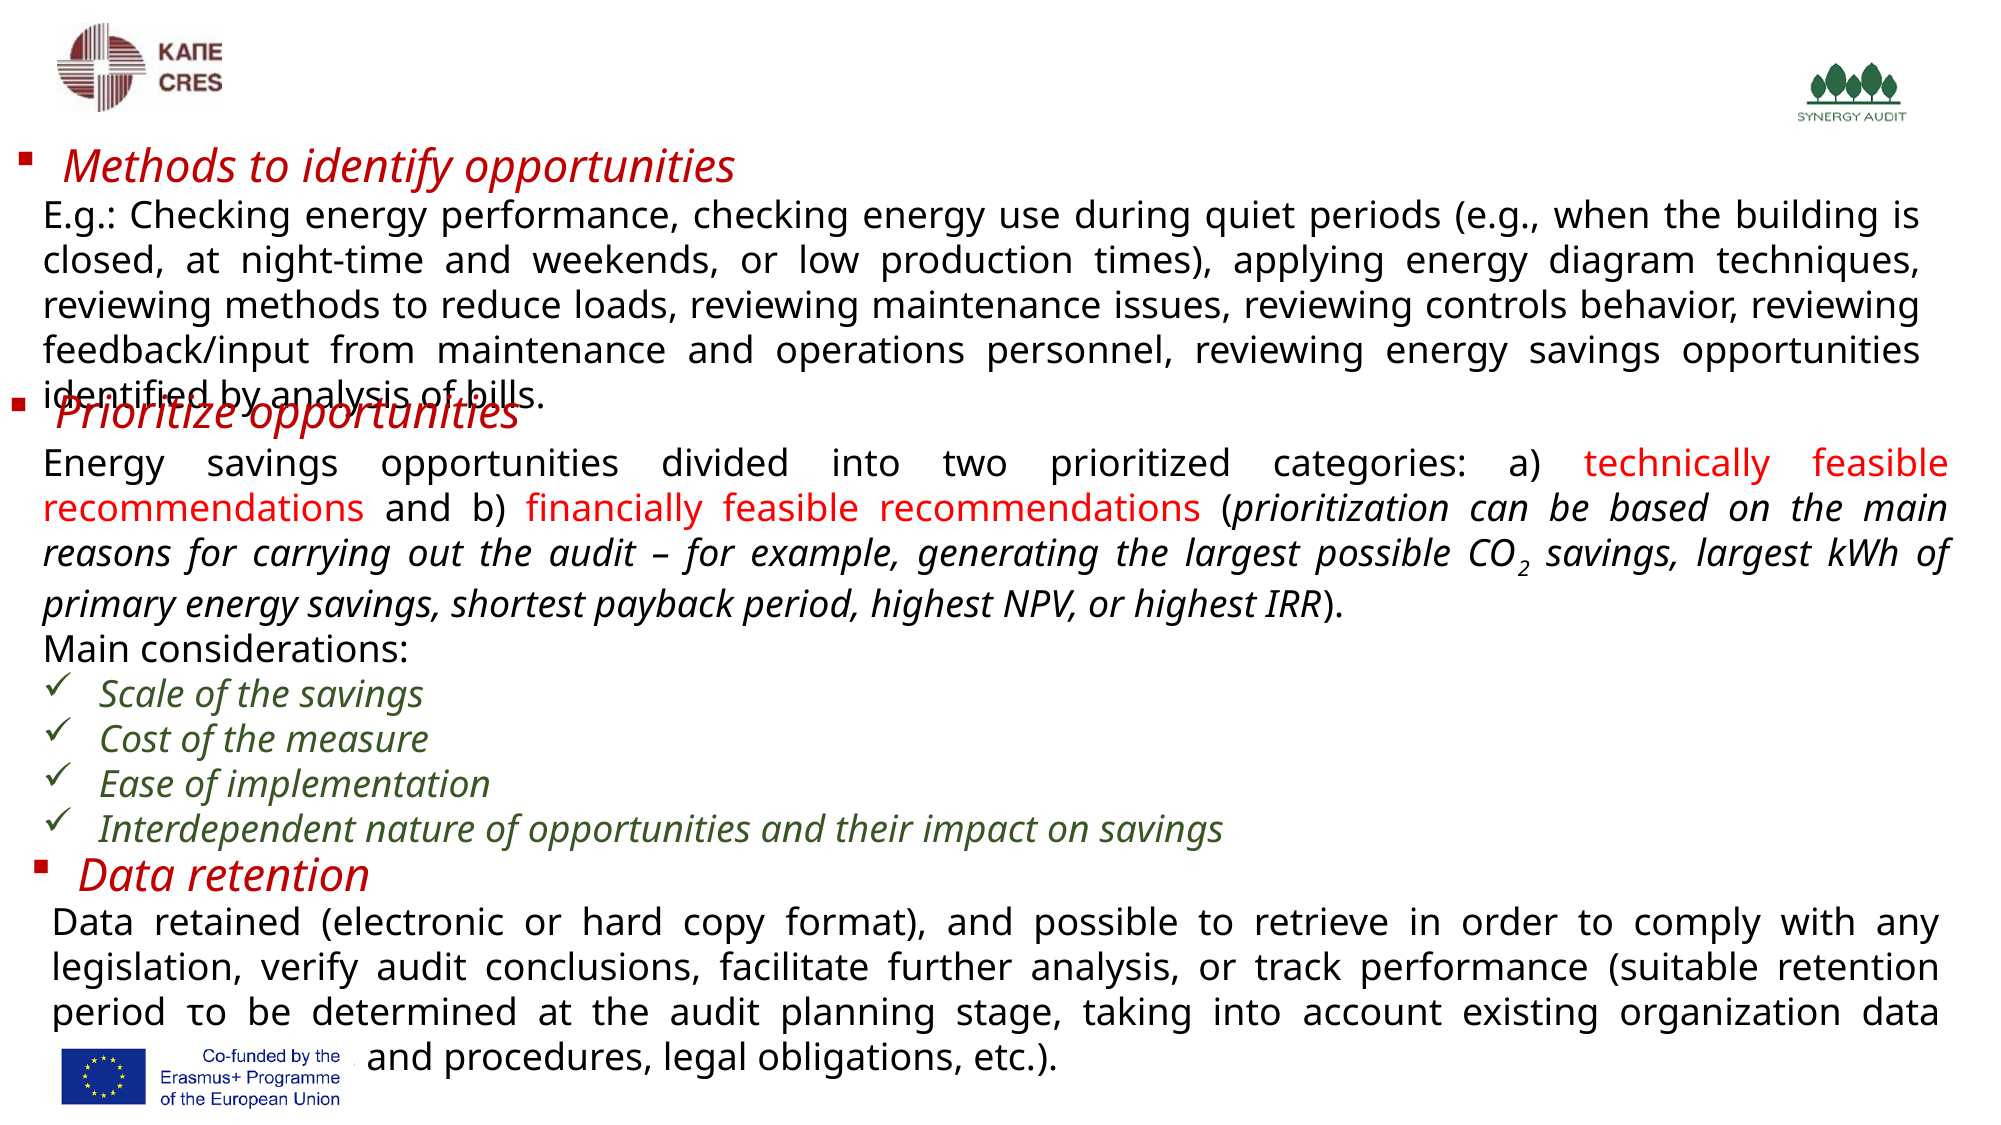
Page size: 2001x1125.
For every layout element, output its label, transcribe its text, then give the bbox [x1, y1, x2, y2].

picture [1735, 0, 1972, 199]
picture [44, 1032, 354, 1121]
text_box E.g.: Checking energy performance, checking energy use during quiet periods (e.g., when the building is closed, at night-time and weekends, or low production times), applying energy diagram techniques, reviewing methods to reduce loads, reviewing maintenance issues, reviewing controls behavior, reviewing feedback/input from maintenance and operations personnel, reviewing energy savings opportunities identified by analysis of bills. [27, 184, 1938, 424]
text_box Data retained (electronic or hard copy format), and possible to retrieve in order to comply with any legislation, verify audit conclusions, facilitate further analysis, or track performance (suitable retention period το be determined at the audit planning stage, taking into account existing organization data retention policies and procedures, legal obligations, etc.). [36, 890, 1956, 1086]
text_box Data retention [15, 821, 510, 908]
picture [57, 23, 222, 112]
text_box Methods to identify opportunities [0, 113, 752, 200]
text_box Prioritize opportunities [0, 358, 536, 445]
text_box Energy savings opportunities divided into two prioritized categories: a) technically feasible recommendations and b) financially feasible recommendations (prioritization can be based on the main reasons for carrying out the audit – for example, generating the largest possible CO2 savings, largest kWh of primary energy savings, shortest payback period, highest NPV, or highest IRR). Main considerations: Scale of the savings Cost of the measure Ease of implementation Interdependent nature of opportunities and their impact on savings [27, 431, 1965, 858]
